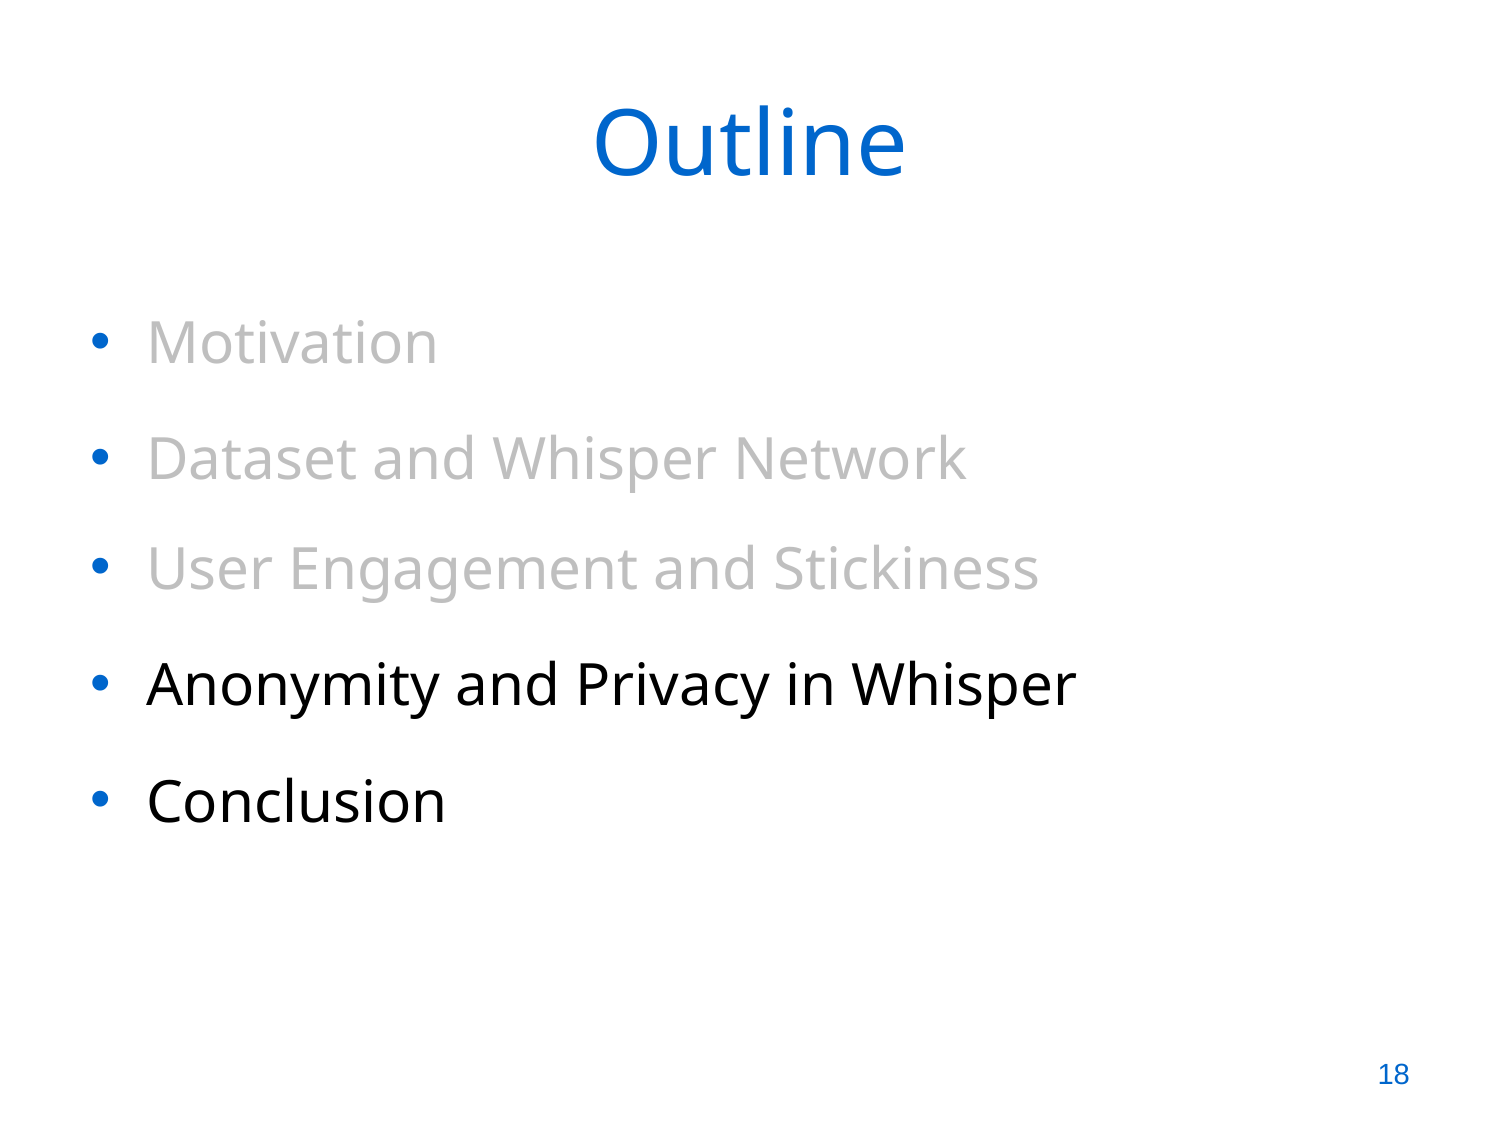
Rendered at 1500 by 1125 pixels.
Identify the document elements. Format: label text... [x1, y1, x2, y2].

list Motivation Dataset and Whisper Network User Engagement and Stickiness Anonymity and Privacy in Whisper Conclusion [75, 262, 1425, 1005]
slide_number 17 [1074, 1042, 1425, 1103]
title Outline [75, 45, 1425, 233]
